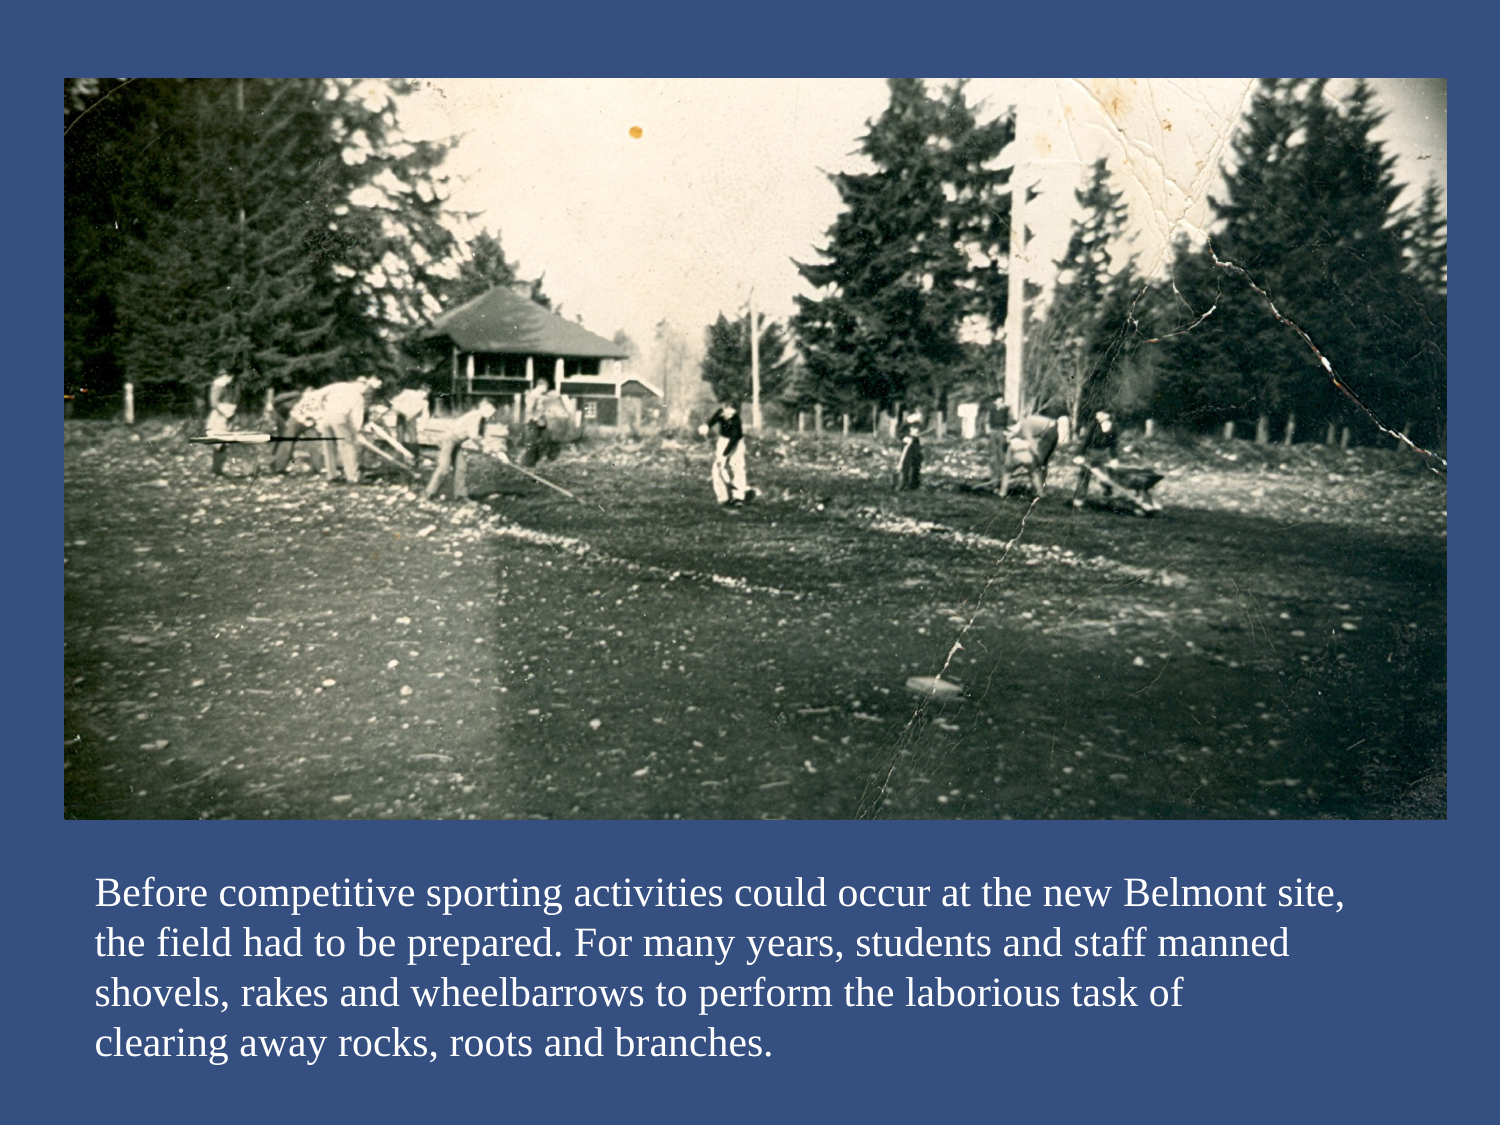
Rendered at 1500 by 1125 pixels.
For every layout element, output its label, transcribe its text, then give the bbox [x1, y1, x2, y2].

picture [64, 77, 1448, 821]
text_box Before competitive sporting activities could occur at the new Belmont site, the field had to be prepared. For many years, students and staff manned shovels, rakes and wheelbarrows to perform the laborious task of clearing away rocks, roots and branches. [79, 857, 1373, 1073]
